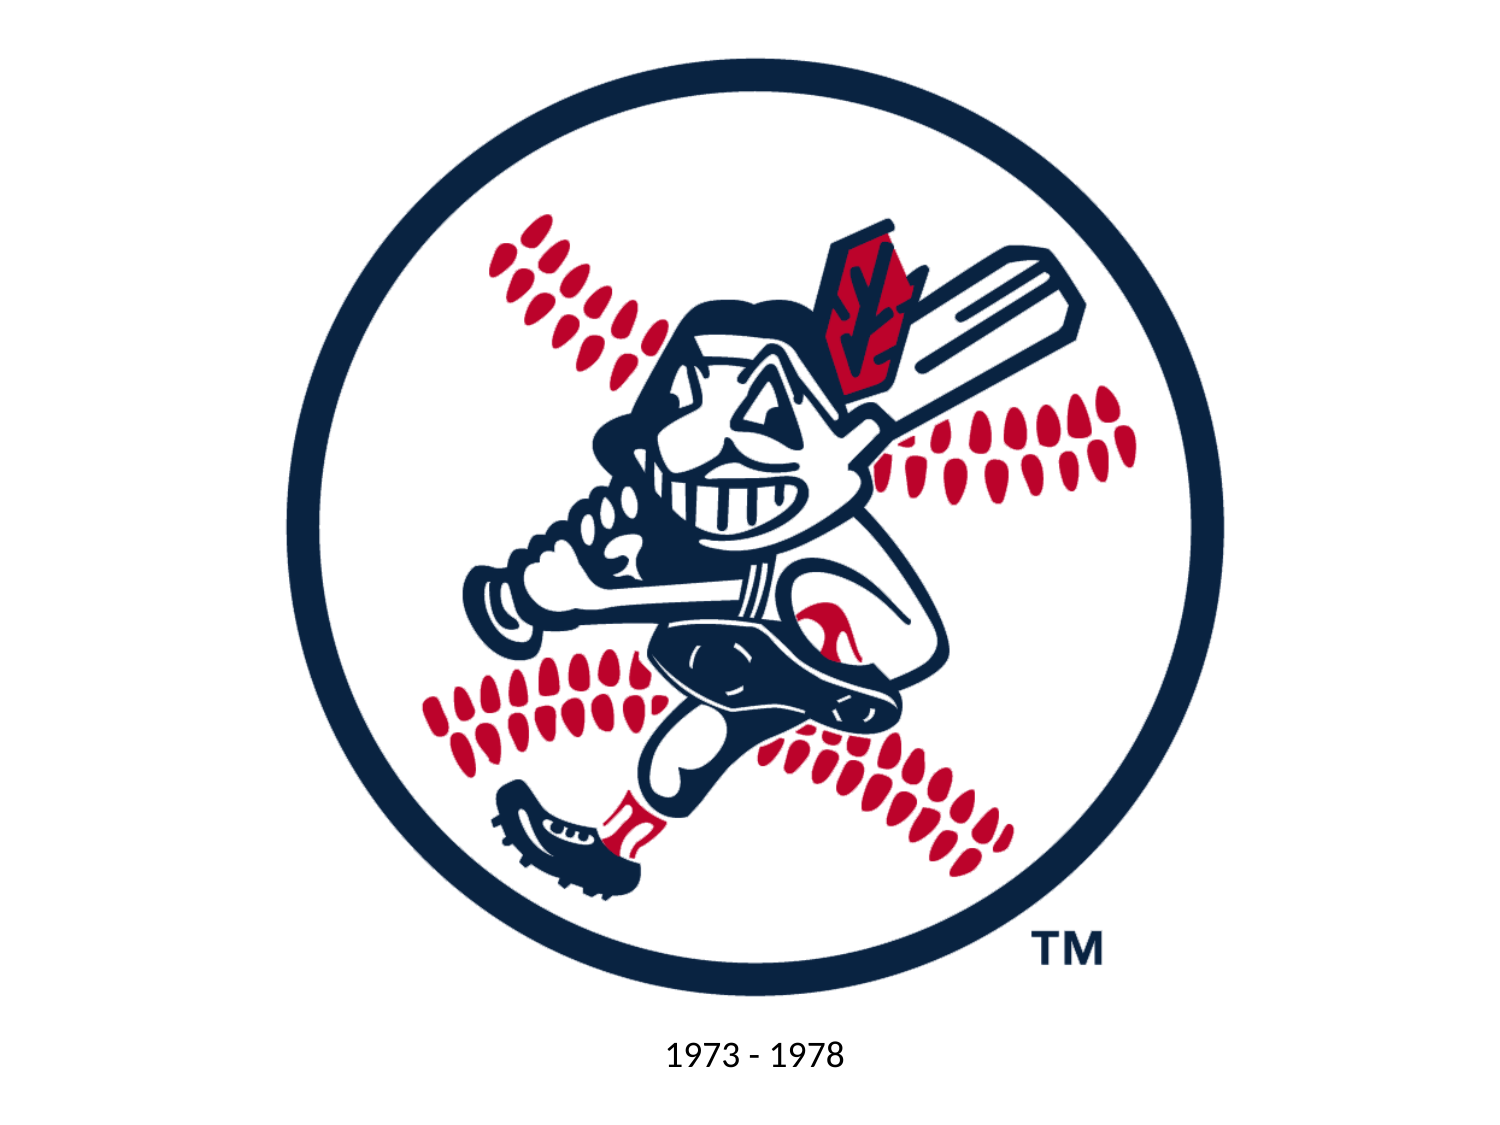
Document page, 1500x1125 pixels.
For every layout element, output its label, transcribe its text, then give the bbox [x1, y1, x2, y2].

picture [281, 54, 1228, 1000]
text_box 1973 - 1978 [649, 1023, 860, 1083]
